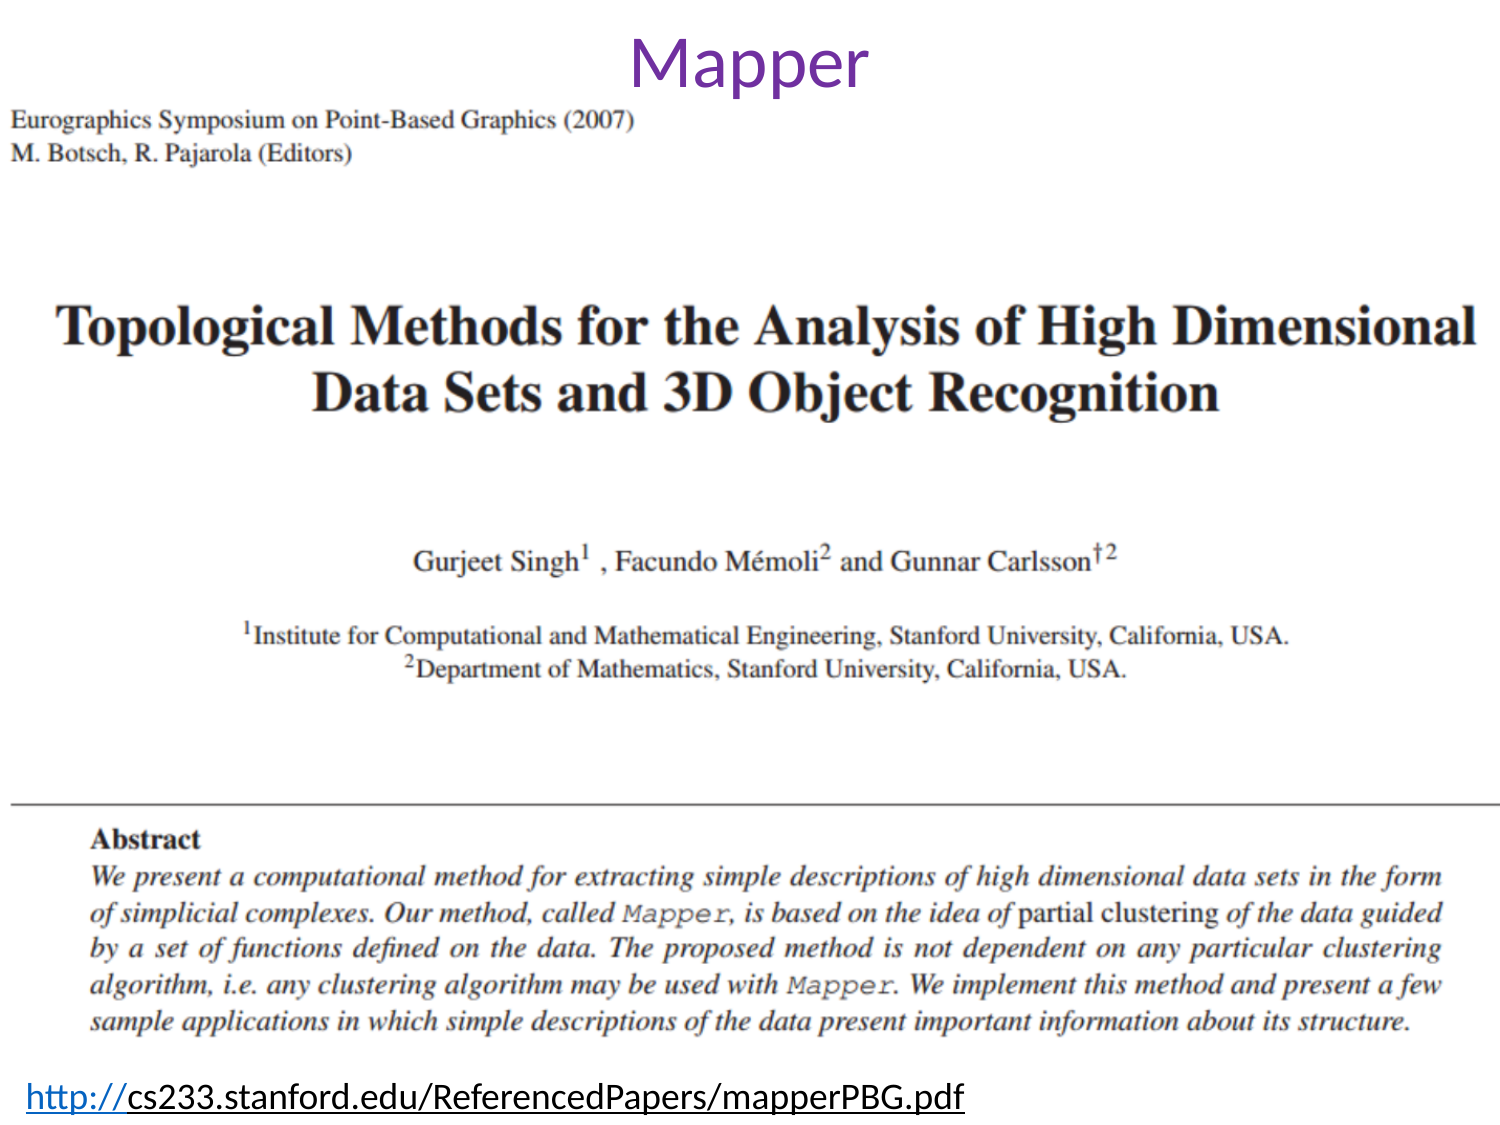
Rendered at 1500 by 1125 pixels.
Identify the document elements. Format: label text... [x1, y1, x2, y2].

picture [0, 97, 1500, 1052]
text_box Mapper [518, 5, 982, 97]
text_box http://cs233.stanford.edu/ReferencedPapers/mapperPBG.pdf [10, 1064, 1026, 1125]
